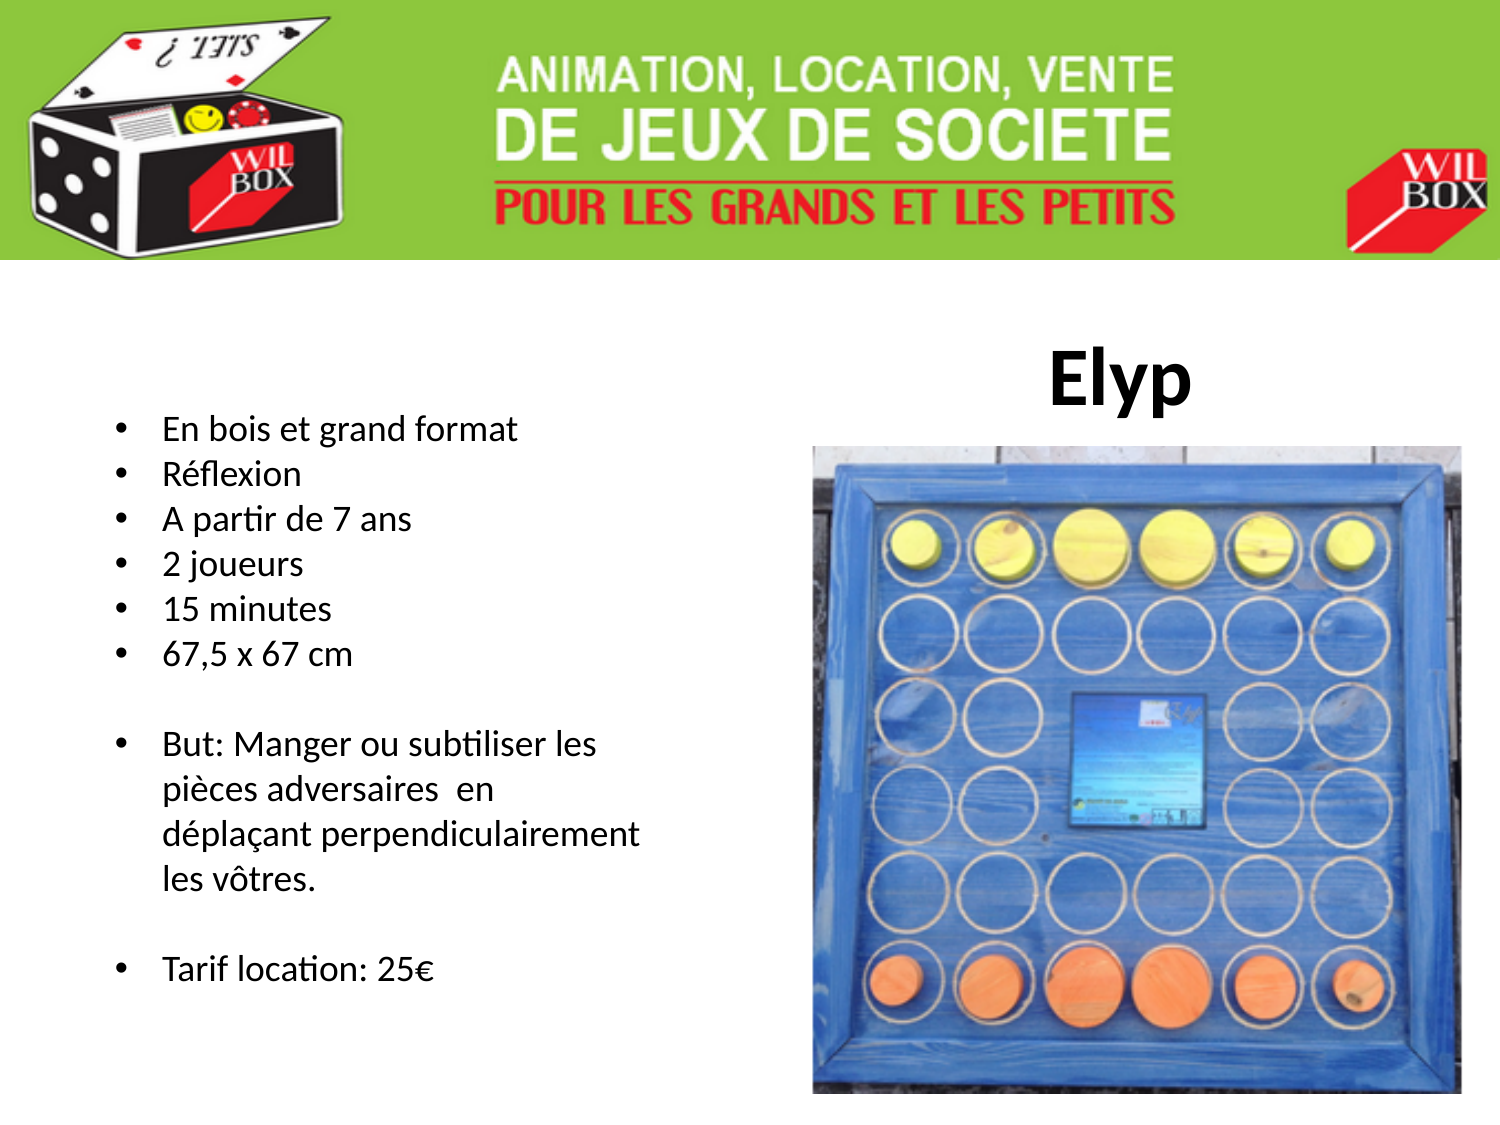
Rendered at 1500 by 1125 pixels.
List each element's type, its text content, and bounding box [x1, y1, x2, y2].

picture [0, 0, 1500, 260]
text_box En bois et grand format Réflexion A partir de 7 ans 2 joueurs 15 minutes 67,5 x 67 cm But: Manger ou subtiliser les pièces adversaires en déplaçant perpendiculairement les vôtres. Tarif location: 25€ [100, 397, 668, 1042]
text_box Elyp [849, 314, 1393, 430]
picture [809, 446, 1471, 1095]
